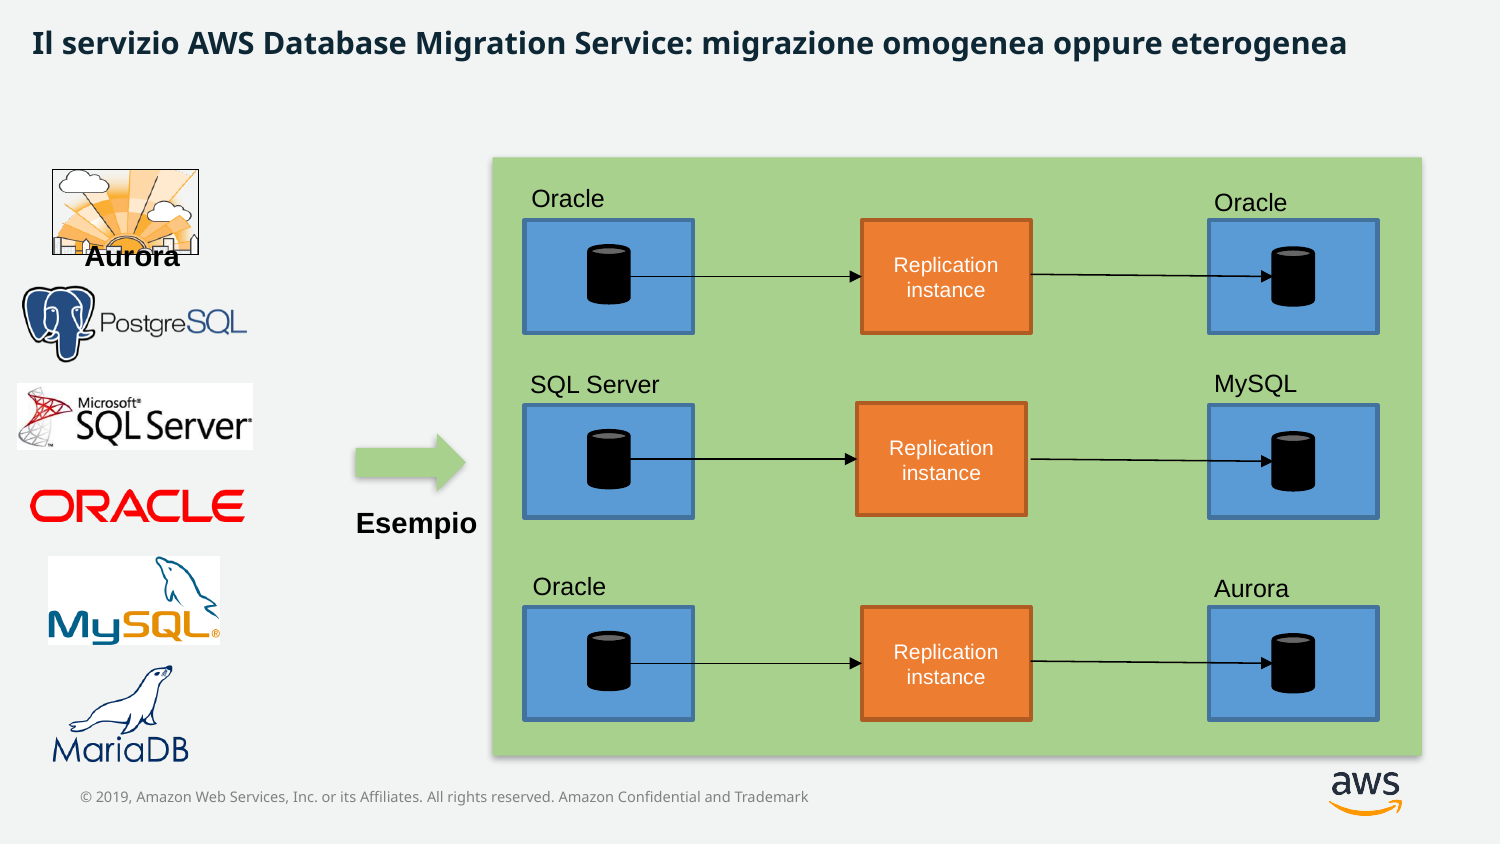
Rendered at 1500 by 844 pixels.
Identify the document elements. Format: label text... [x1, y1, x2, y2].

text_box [516, 175, 1378, 333]
title Il servizio AWS Database Migration Service: migrazione omogenea oppure eterogenea [17, 16, 1364, 106]
picture [48, 556, 221, 645]
text_box Esempio [341, 497, 543, 548]
text_box [354, 432, 467, 493]
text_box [517, 563, 1378, 720]
text_box Aurora [69, 229, 271, 280]
picture [23, 663, 218, 764]
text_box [514, 359, 1378, 518]
picture [1329, 772, 1402, 816]
picture [21, 281, 247, 366]
picture [29, 489, 245, 522]
picture [17, 383, 253, 450]
picture [52, 169, 199, 255]
text_box [492, 157, 1423, 756]
